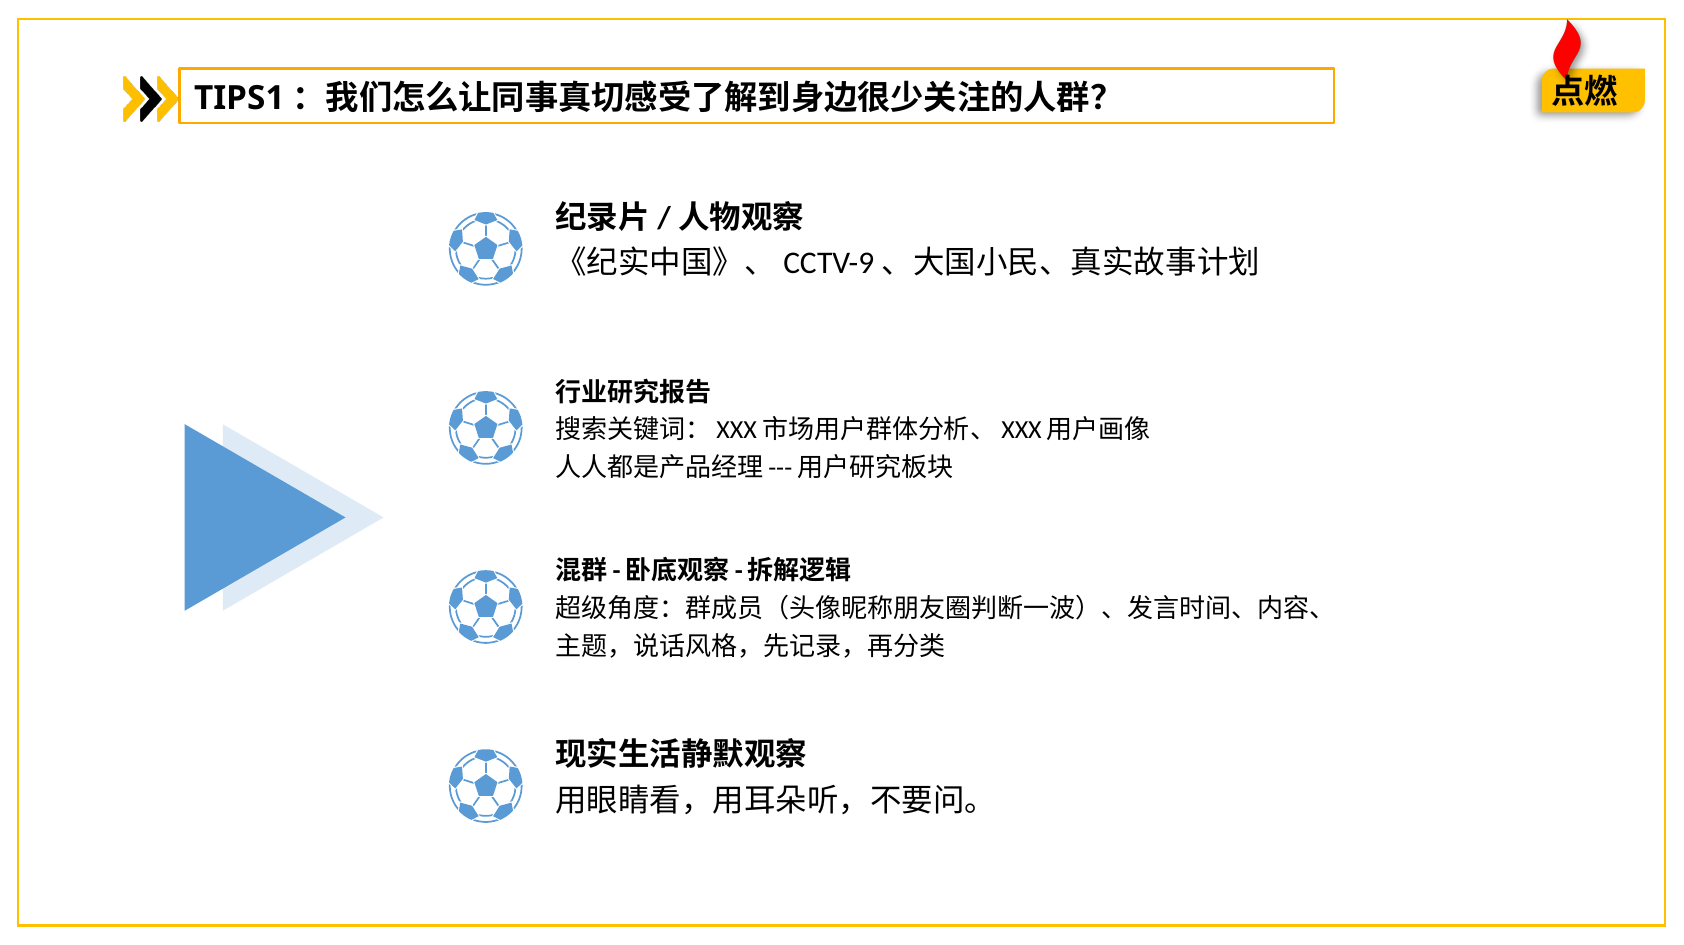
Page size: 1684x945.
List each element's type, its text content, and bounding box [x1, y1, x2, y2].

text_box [448, 540, 1345, 669]
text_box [448, 361, 1345, 490]
text_box [184, 424, 346, 611]
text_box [448, 182, 1345, 311]
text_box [123, 76, 180, 122]
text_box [1536, 19, 1645, 118]
text_box TIPS1：我们怎么让同事真切感受了解到身边很少关注的人群？ [179, 68, 1335, 124]
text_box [448, 719, 1345, 848]
text_box [222, 424, 384, 611]
text_box [17, 18, 1666, 927]
